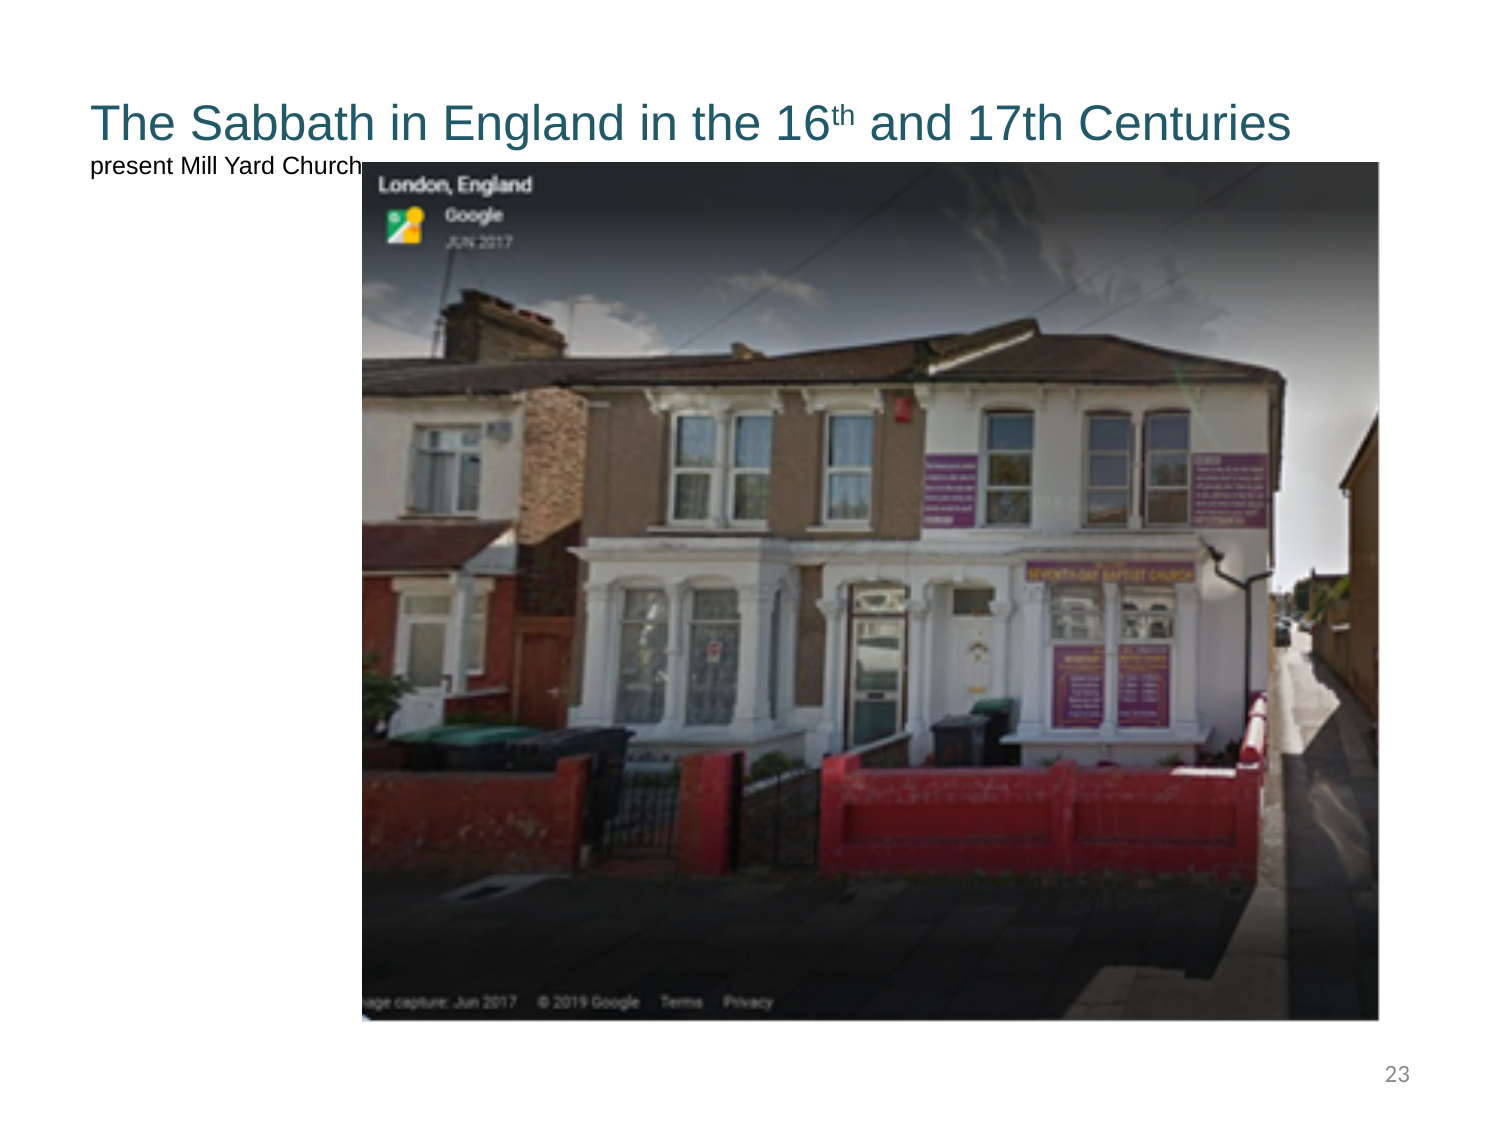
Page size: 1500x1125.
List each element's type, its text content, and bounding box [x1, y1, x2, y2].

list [362, 162, 1384, 1026]
title The Sabbath in England in the 16th and 17th Centuries present Mill Yard Church [75, 45, 1425, 225]
slide_number 23 [1074, 1042, 1425, 1103]
